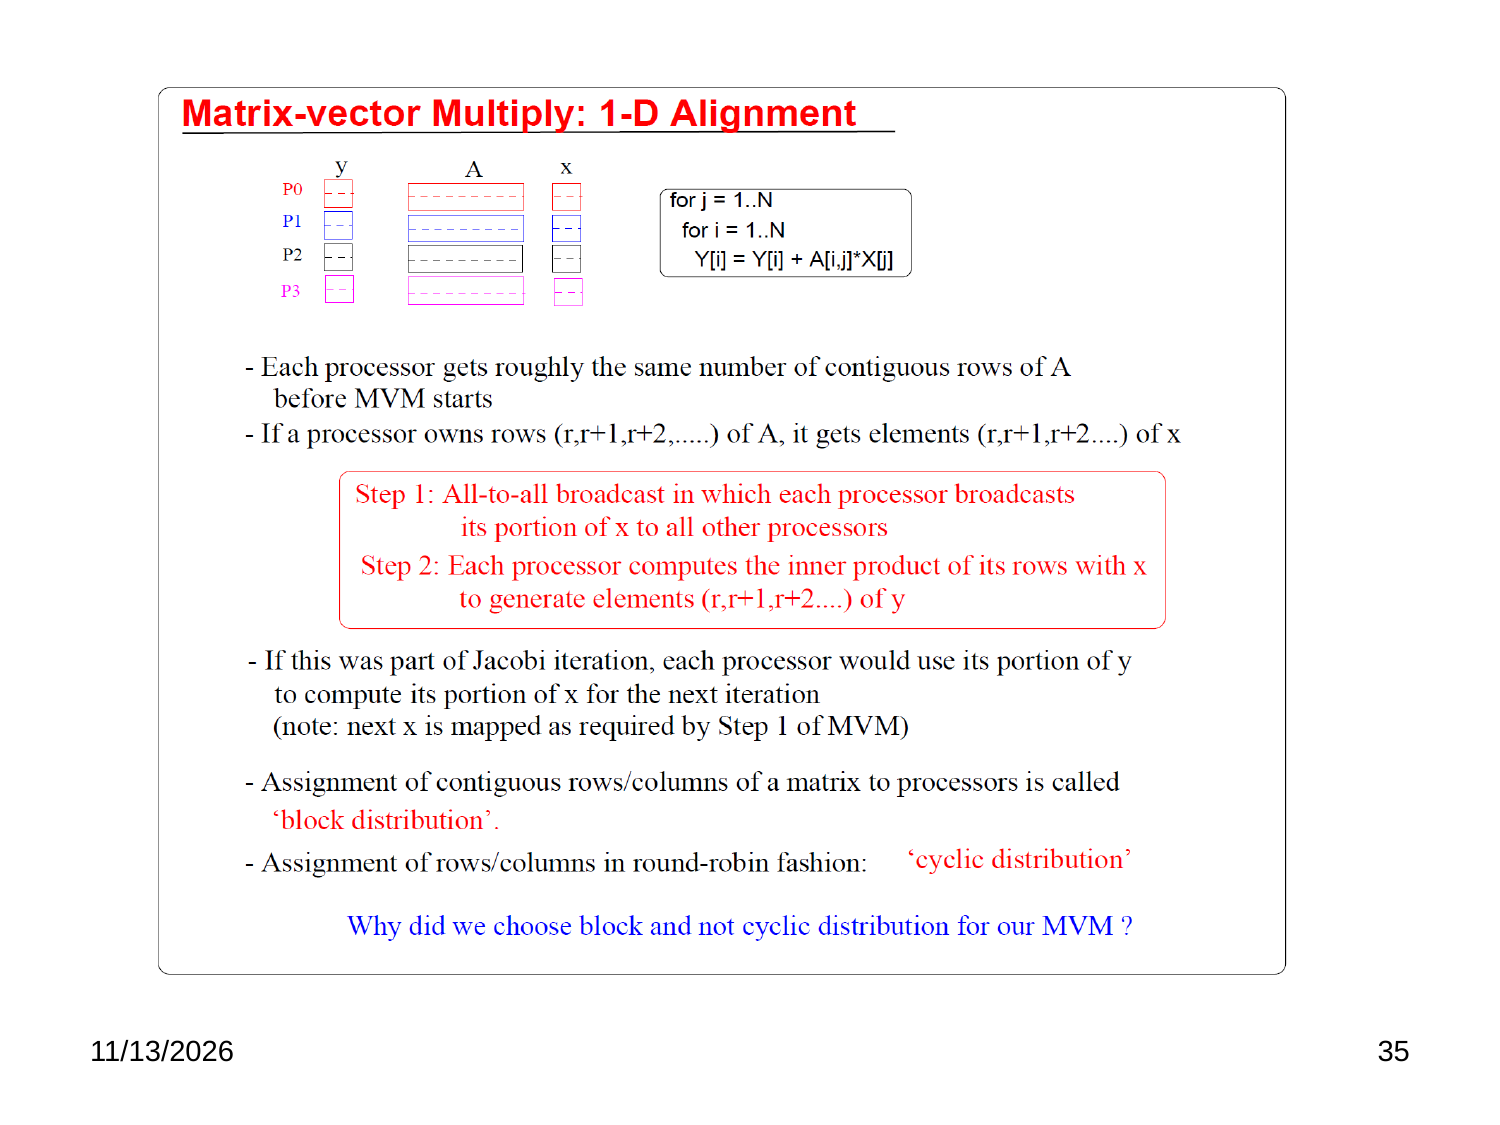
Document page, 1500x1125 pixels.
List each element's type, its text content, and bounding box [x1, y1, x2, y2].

picture [99, 53, 1376, 1014]
slide_number 35 [1074, 1024, 1426, 1103]
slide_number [74, 1024, 426, 1103]
